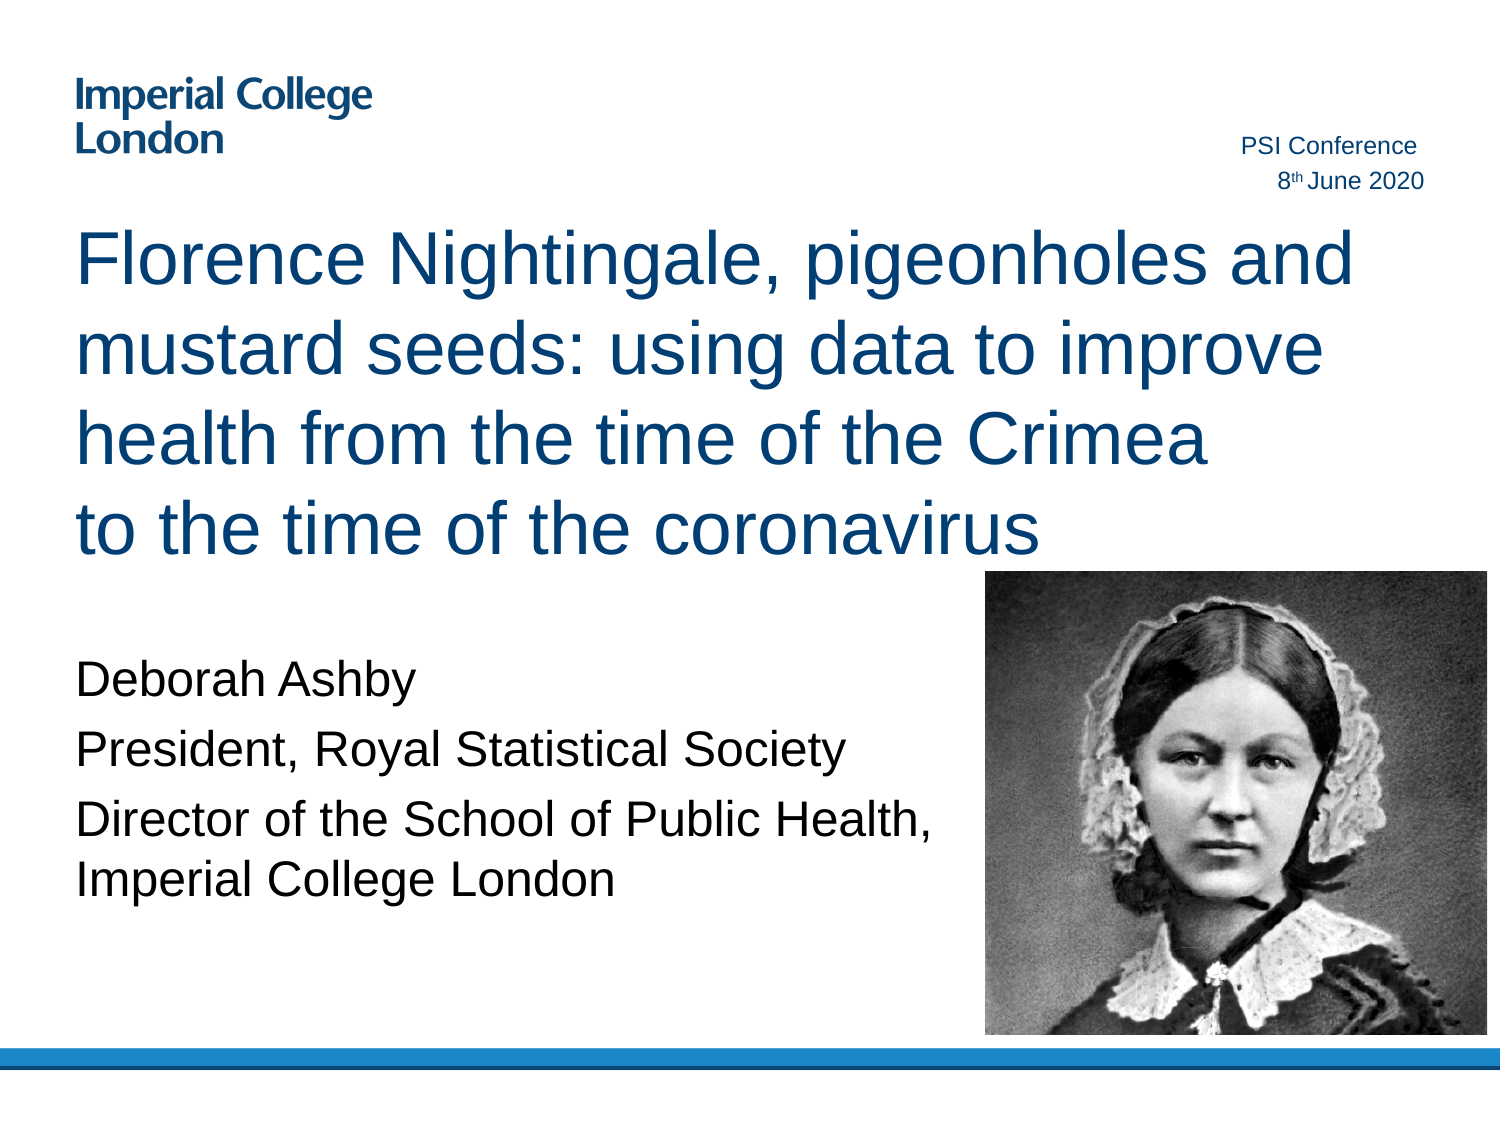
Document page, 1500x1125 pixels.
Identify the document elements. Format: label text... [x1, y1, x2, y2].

picture [0, 0, 1500, 1125]
title Florence Nightingale, pigeonholes and mustard seeds: using data to improve health from the time of the Crimea to the time of the coronavirus [75, 183, 1425, 588]
subtitle Deborah Ashby President, Royal Statistical Society Director of the School of Public Health, Imperial College London [75, 646, 979, 746]
list PSI Conference 8th June 2020 [1047, 129, 1425, 172]
